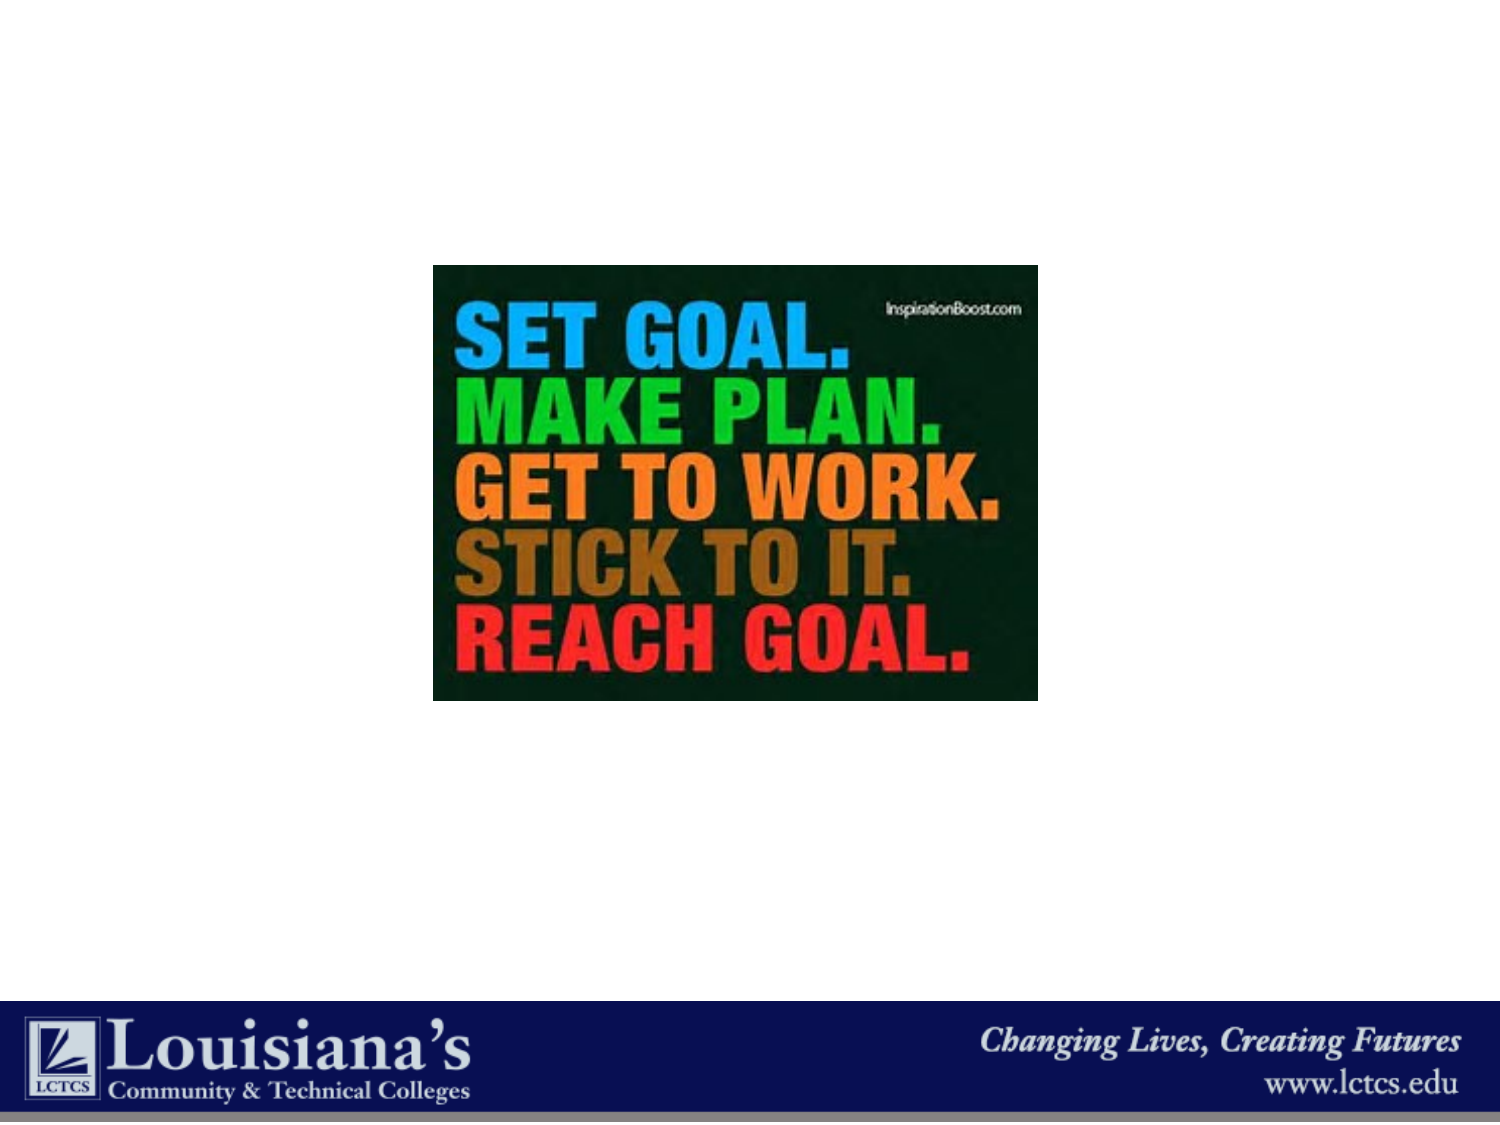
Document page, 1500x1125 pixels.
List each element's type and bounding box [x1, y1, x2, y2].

list [433, 265, 1038, 701]
picture [0, 1001, 1500, 1122]
